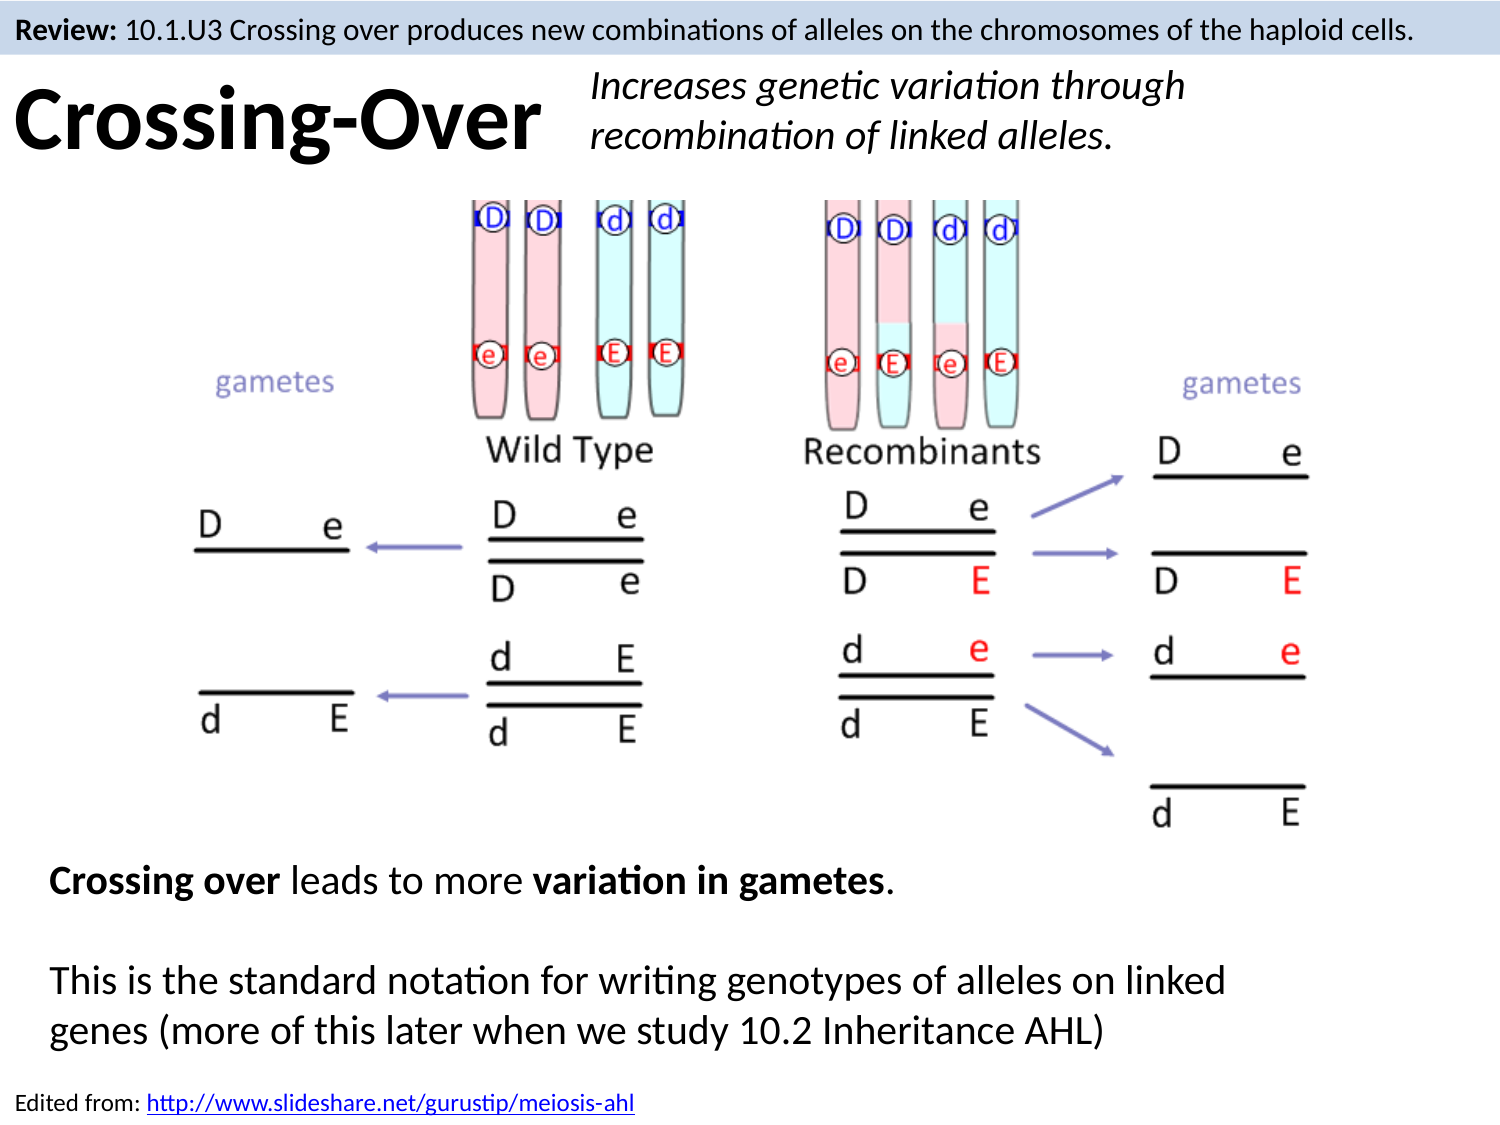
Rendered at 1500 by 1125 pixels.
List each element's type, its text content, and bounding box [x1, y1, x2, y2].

text_box Edited from: http://www.slideshare.net/gurustip/meiosis-ahl [0, 1079, 663, 1125]
text_box Review: 10.1.U3 Crossing over produces new combinations of alleles on the chromosomes of the haploid cells. [0, 0, 1500, 55]
text_box Crossing-Over [0, 50, 1288, 176]
text_box Increases genetic variation through recombination of linked alleles. [575, 50, 1425, 166]
picture [157, 200, 1343, 849]
text_box Crossing over leads to more variation in gametes. This is the standard notation for writing genotypes of alleles on linked genes (more of this later when we study 10.2 Inheritance AHL) [34, 845, 1288, 1061]
